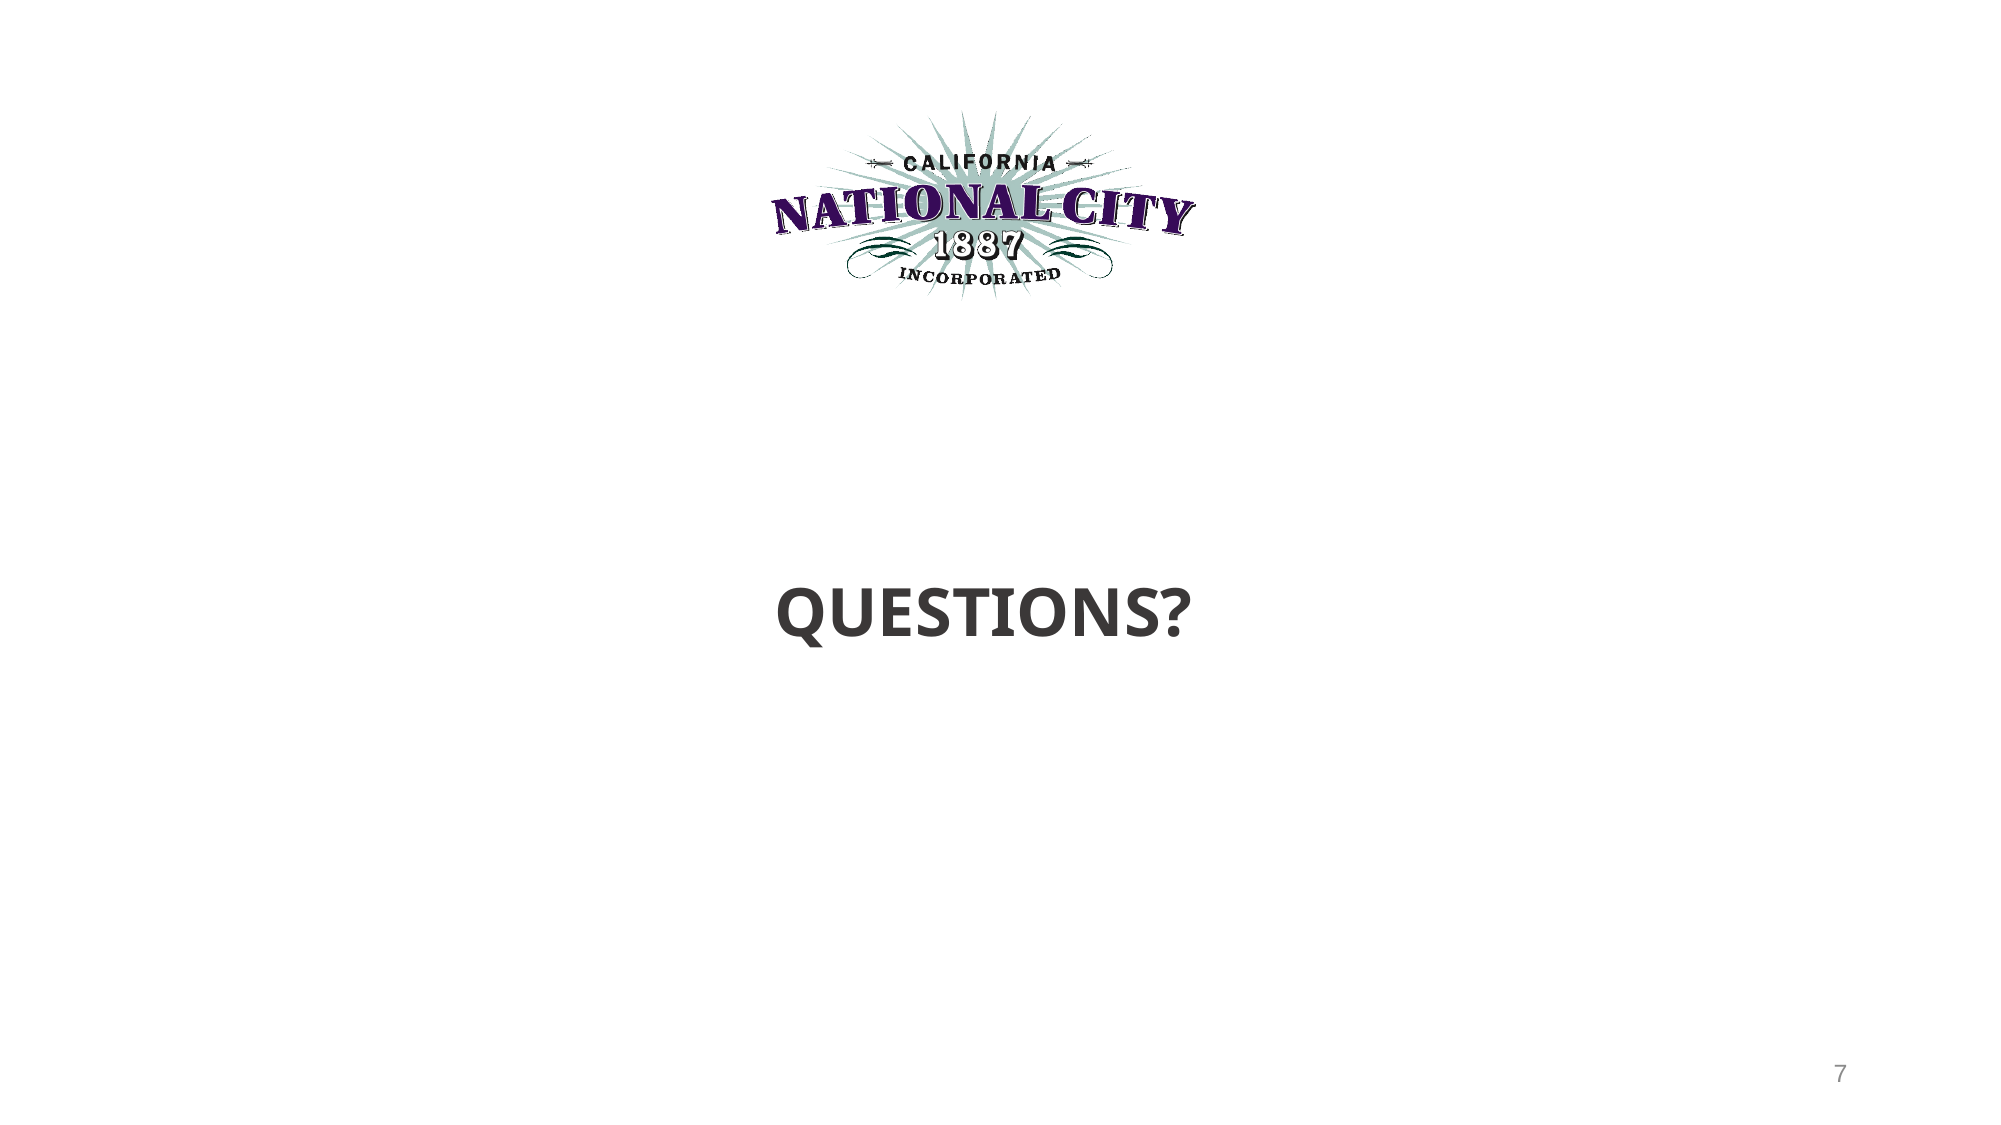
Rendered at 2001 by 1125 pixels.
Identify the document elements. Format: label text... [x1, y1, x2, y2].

slide_number 7 [1412, 1042, 1863, 1103]
picture [771, 110, 1196, 301]
text_box QUESTIONS? [526, 450, 1442, 658]
